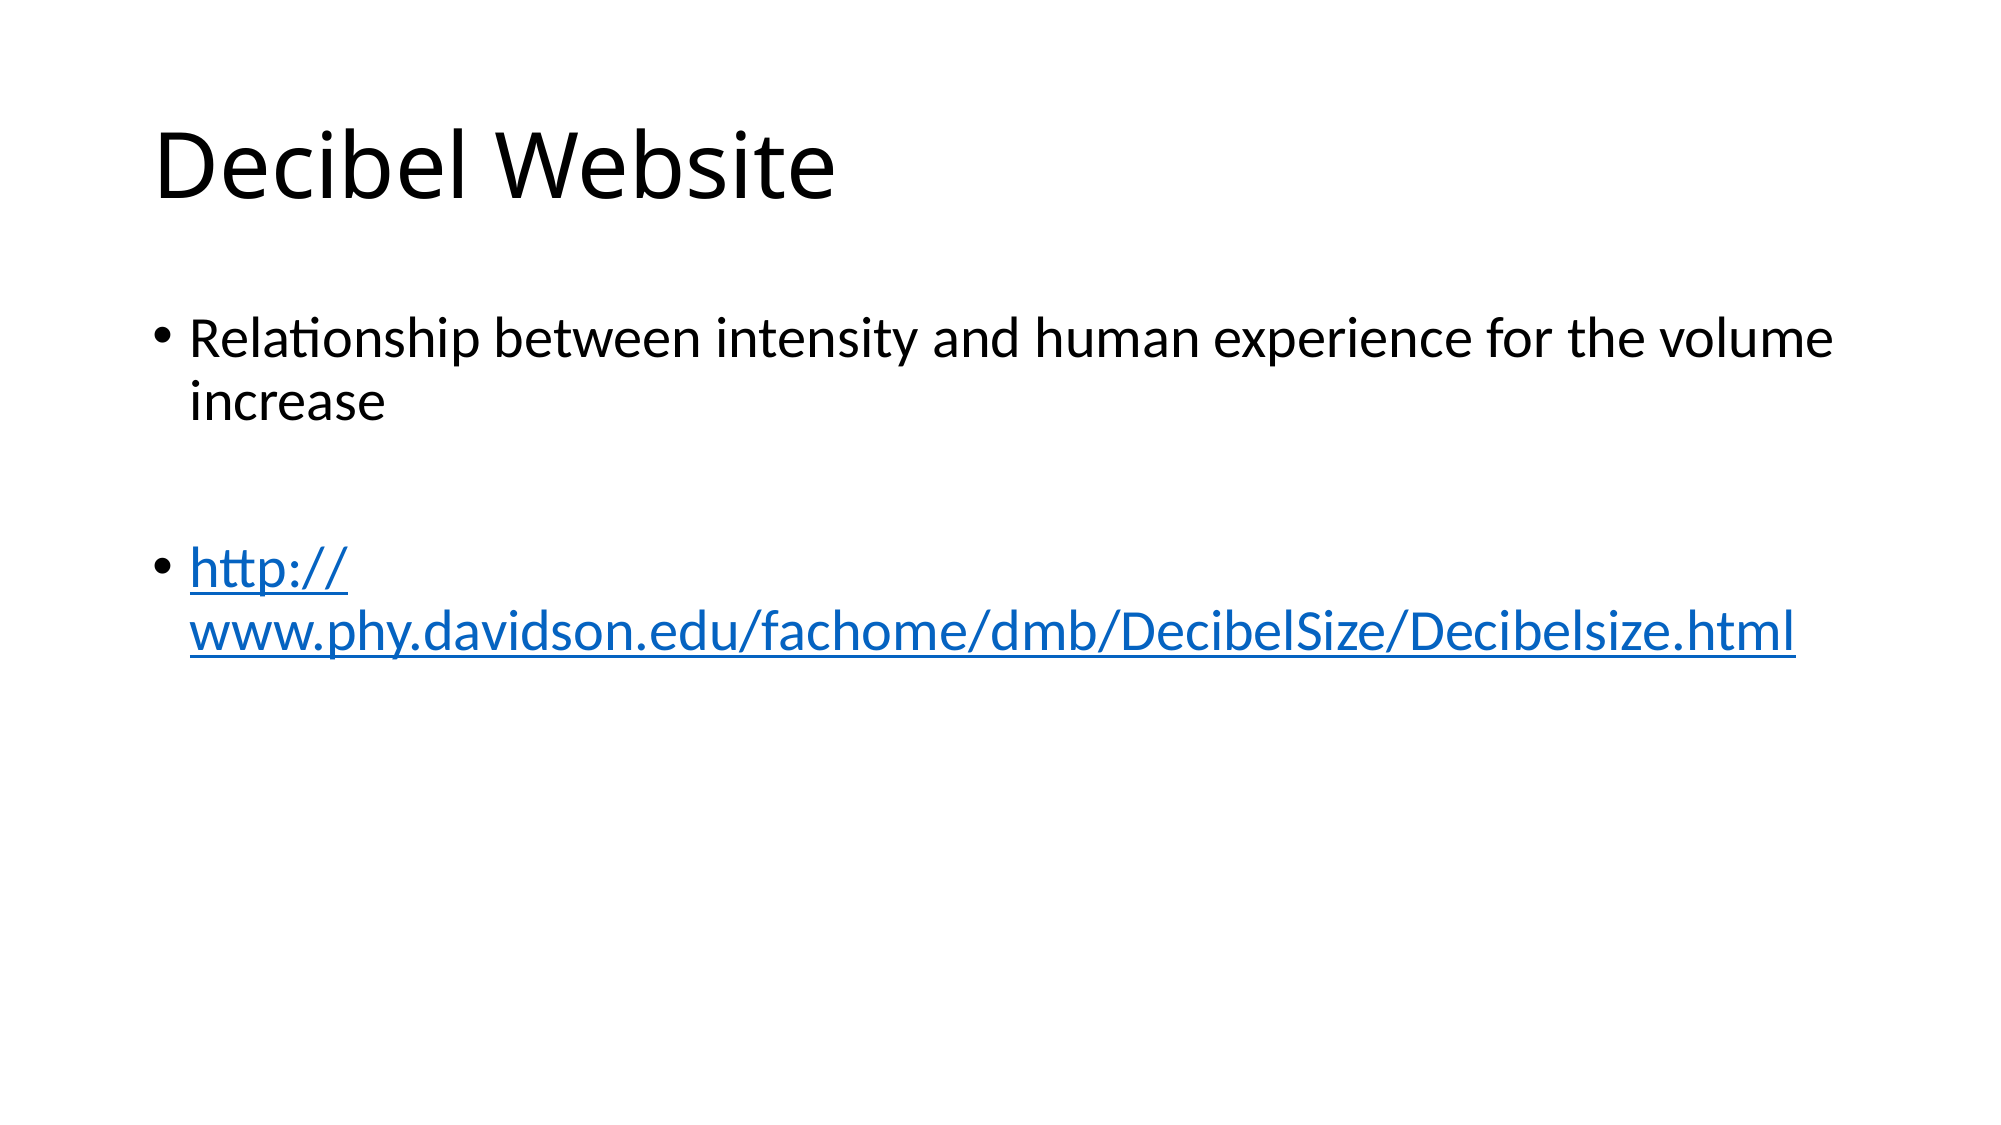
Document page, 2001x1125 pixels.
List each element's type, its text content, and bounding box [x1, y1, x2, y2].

title Decibel Website [137, 59, 1863, 278]
list Relationship between intensity and human experience for the volume increase http://www.phy.davidson.edu/fachome/dmb/DecibelSize/Decibelsize.html [137, 299, 1863, 1014]
